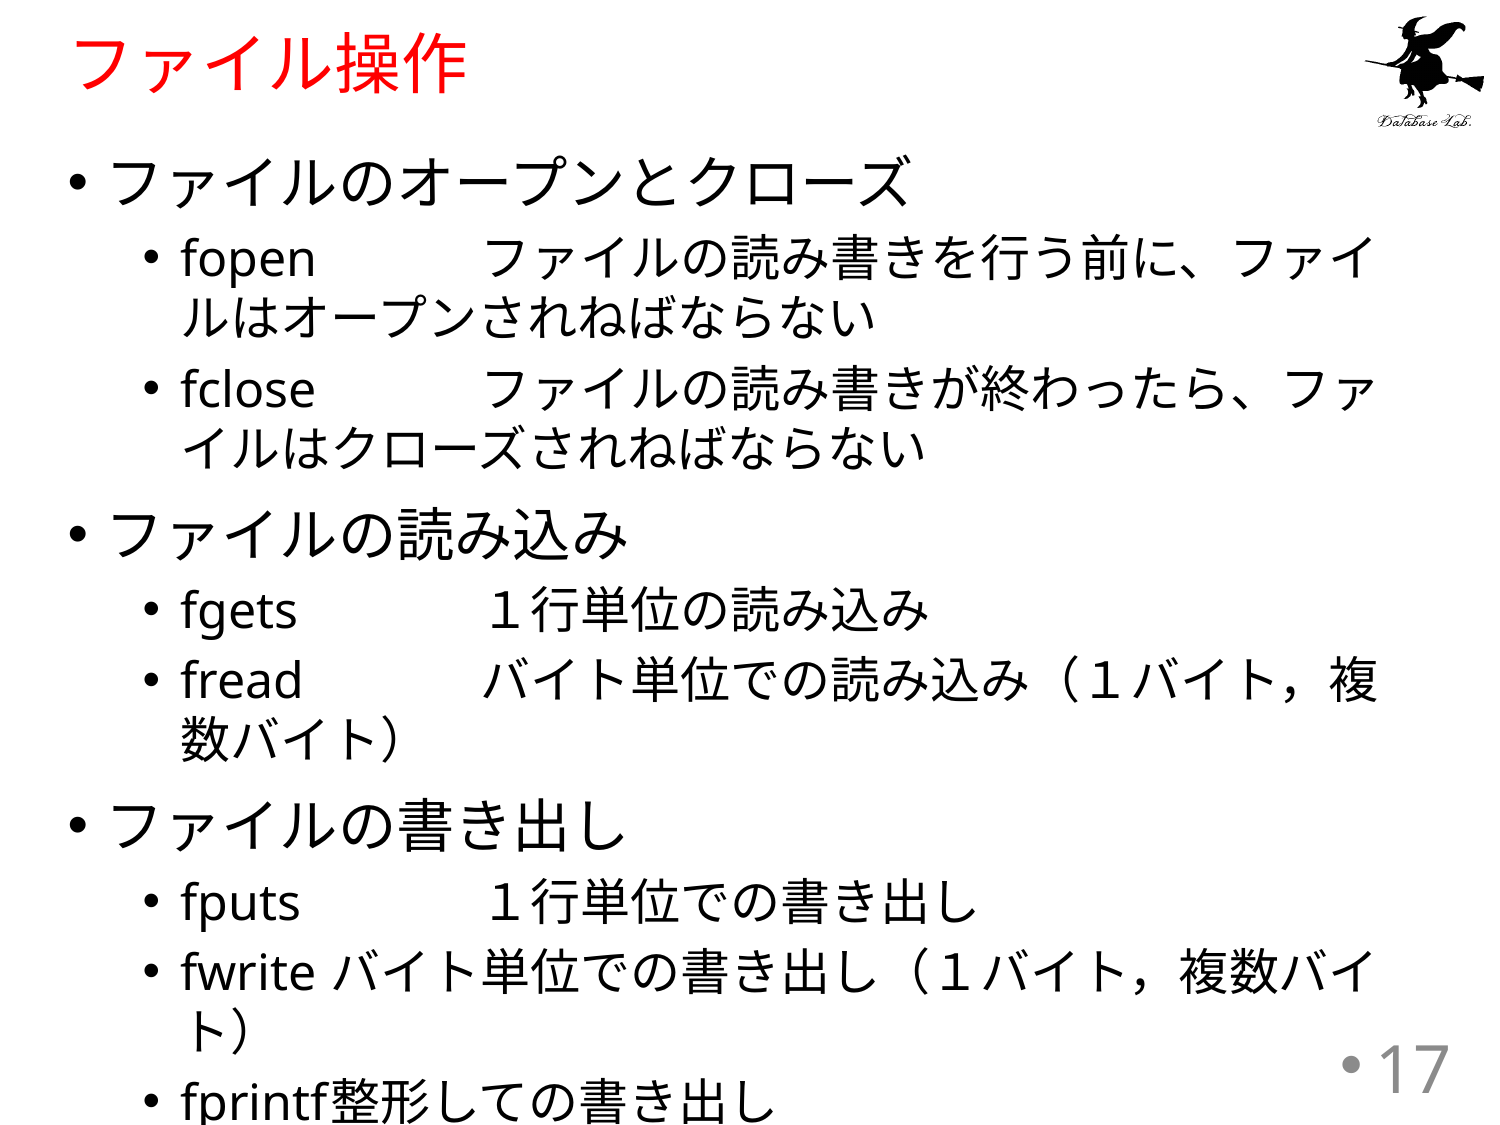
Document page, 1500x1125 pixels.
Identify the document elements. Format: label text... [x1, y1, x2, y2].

picture [1362, 14, 1486, 130]
list ファイルのオープンとクローズ fopen ファイルの読み書きを行う前に、ファイルはオープンされねばならない fclose ファイルの読み書きが終わったら、ファイルはクローズされねばならない ファイルの読み込み fgets １行単位の読み込み fread バイト単位での読み込み（１バイト，複数バイト） ファイルの書き出し fputs １行単位での書き出し fwrite バイト単位での書き出し（１バイト，複数バイト） fprintf 整形しての書き出し [52, 138, 1441, 1014]
slide_number 17 [1129, 1042, 1467, 1103]
title ファイル操作 [52, 28, 1441, 106]
